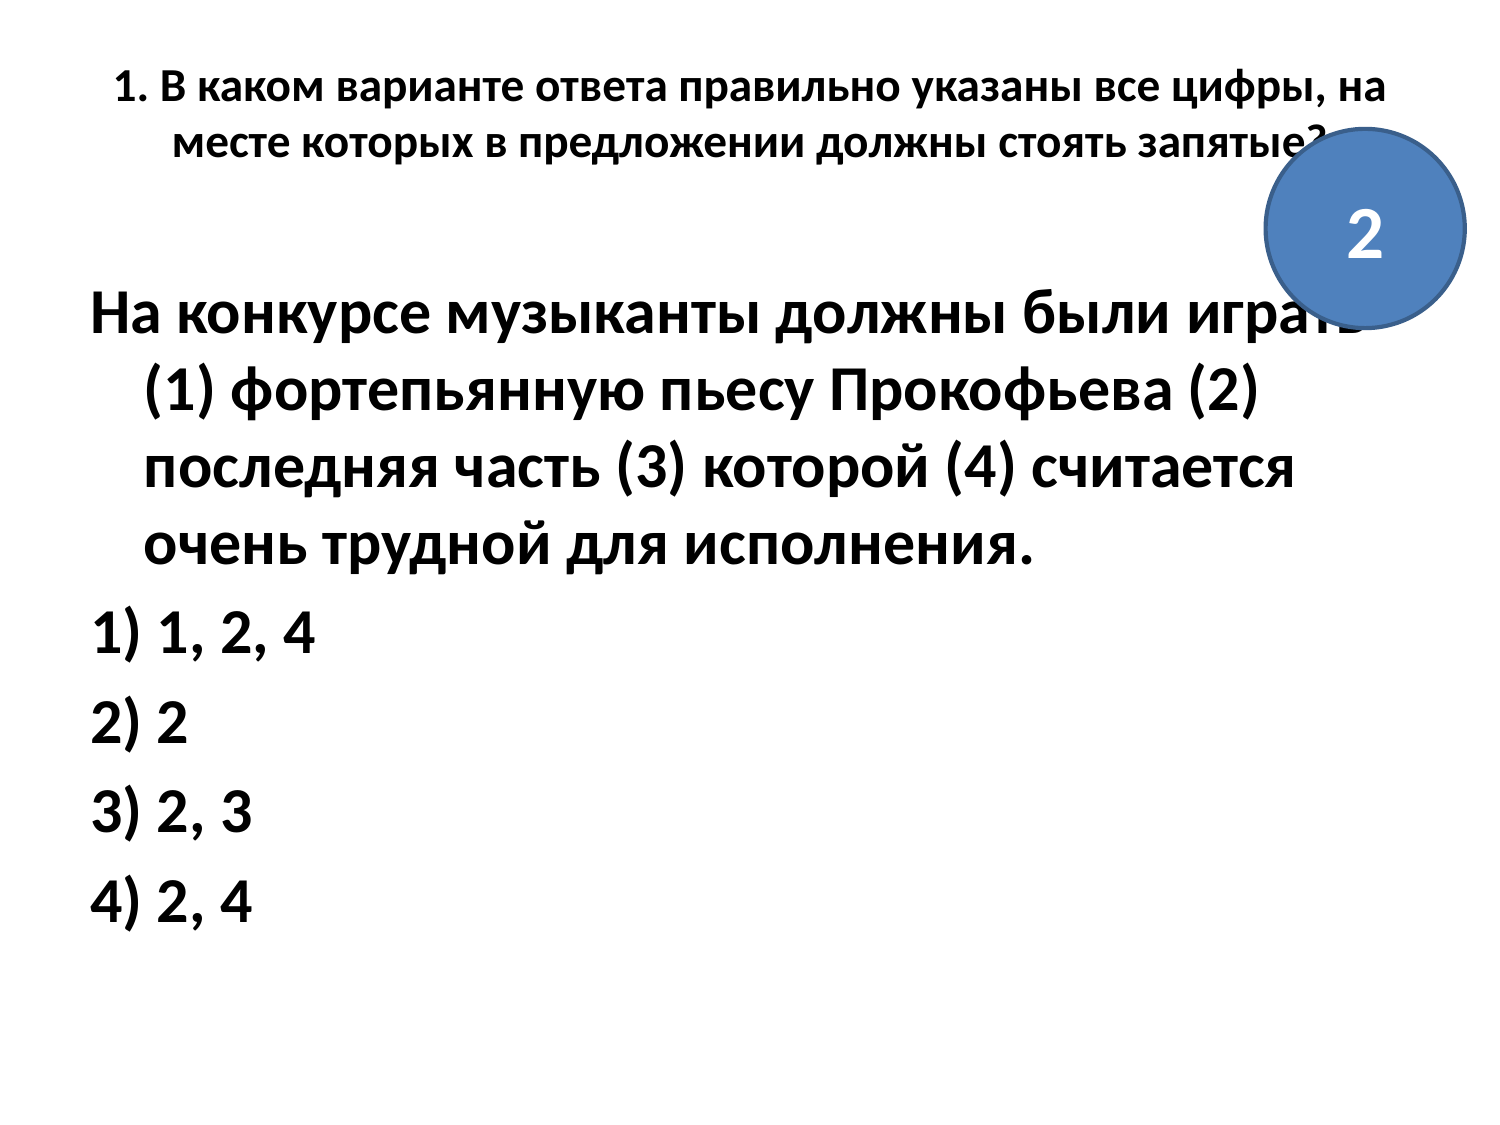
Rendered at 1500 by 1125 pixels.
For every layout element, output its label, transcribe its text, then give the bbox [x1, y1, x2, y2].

title 1. В каком варианте ответа правильно указаны все цифры, на месте которых в предложении должны стоять запятые? [75, 45, 1425, 233]
list На конкурсе музыканты должны были играть (1) фортепьянную пьесу Прокофьева (2) последняя часть (3) которой (4) считается очень трудной для исполнения. 1) 1, 2, 4 2) 2 3) 2, 3 4) 2, 4 [75, 262, 1425, 1005]
text_box 2 [1263, 126, 1467, 331]
